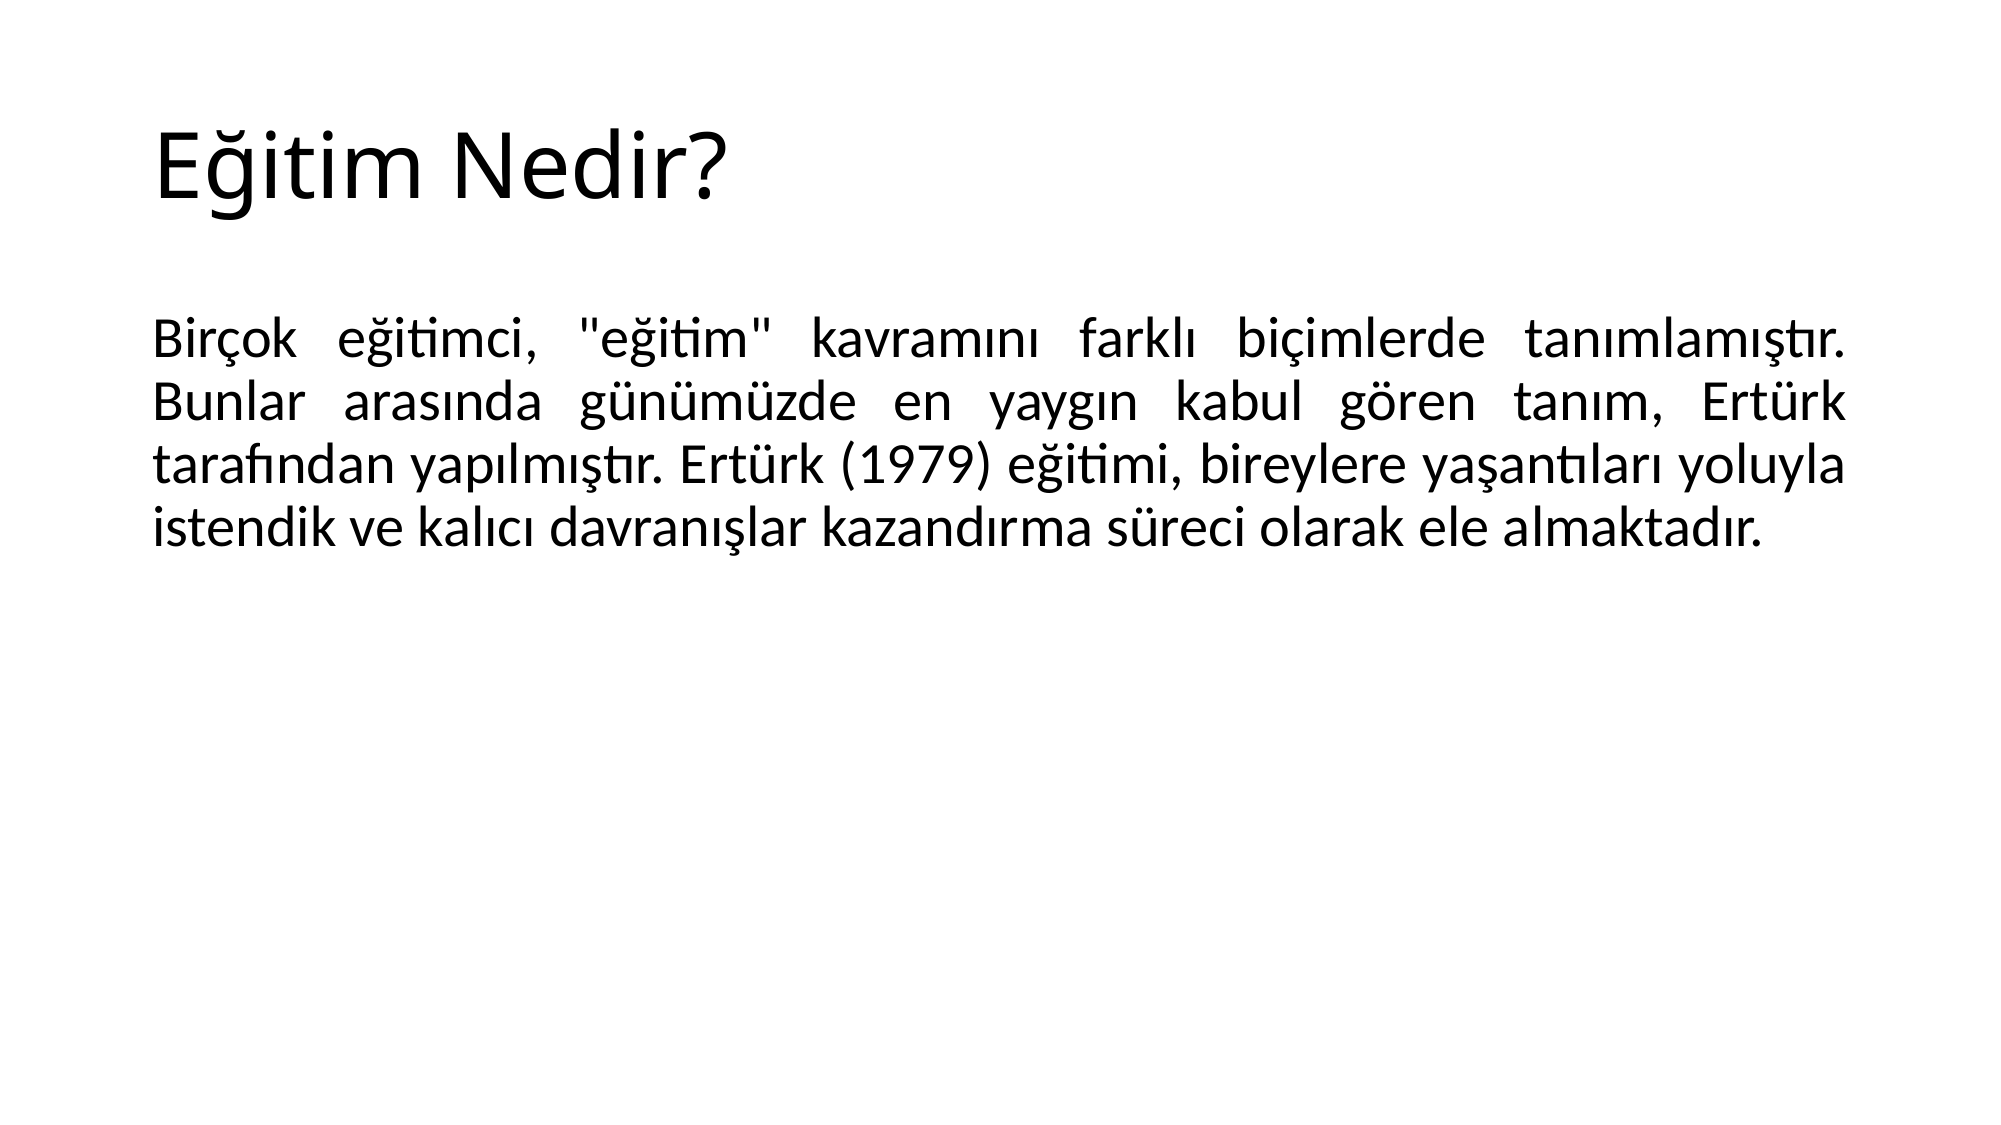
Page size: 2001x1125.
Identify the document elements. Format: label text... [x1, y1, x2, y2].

list Birçok eğitimci, "eğitim" kavramını farklı biçimlerde tanımlamıştır. Bunlar arasında günümüzde en yaygın kabul gören tanım, Ertürk tarafından yapılmıştır. Ertürk (1979) eğitimi, bireylere yaşantıları yoluyla istendik ve kalıcı davranışlar kazandırma süreci olarak ele almaktadır. [137, 299, 1863, 1014]
title Eğitim Nedir? [137, 59, 1863, 278]
